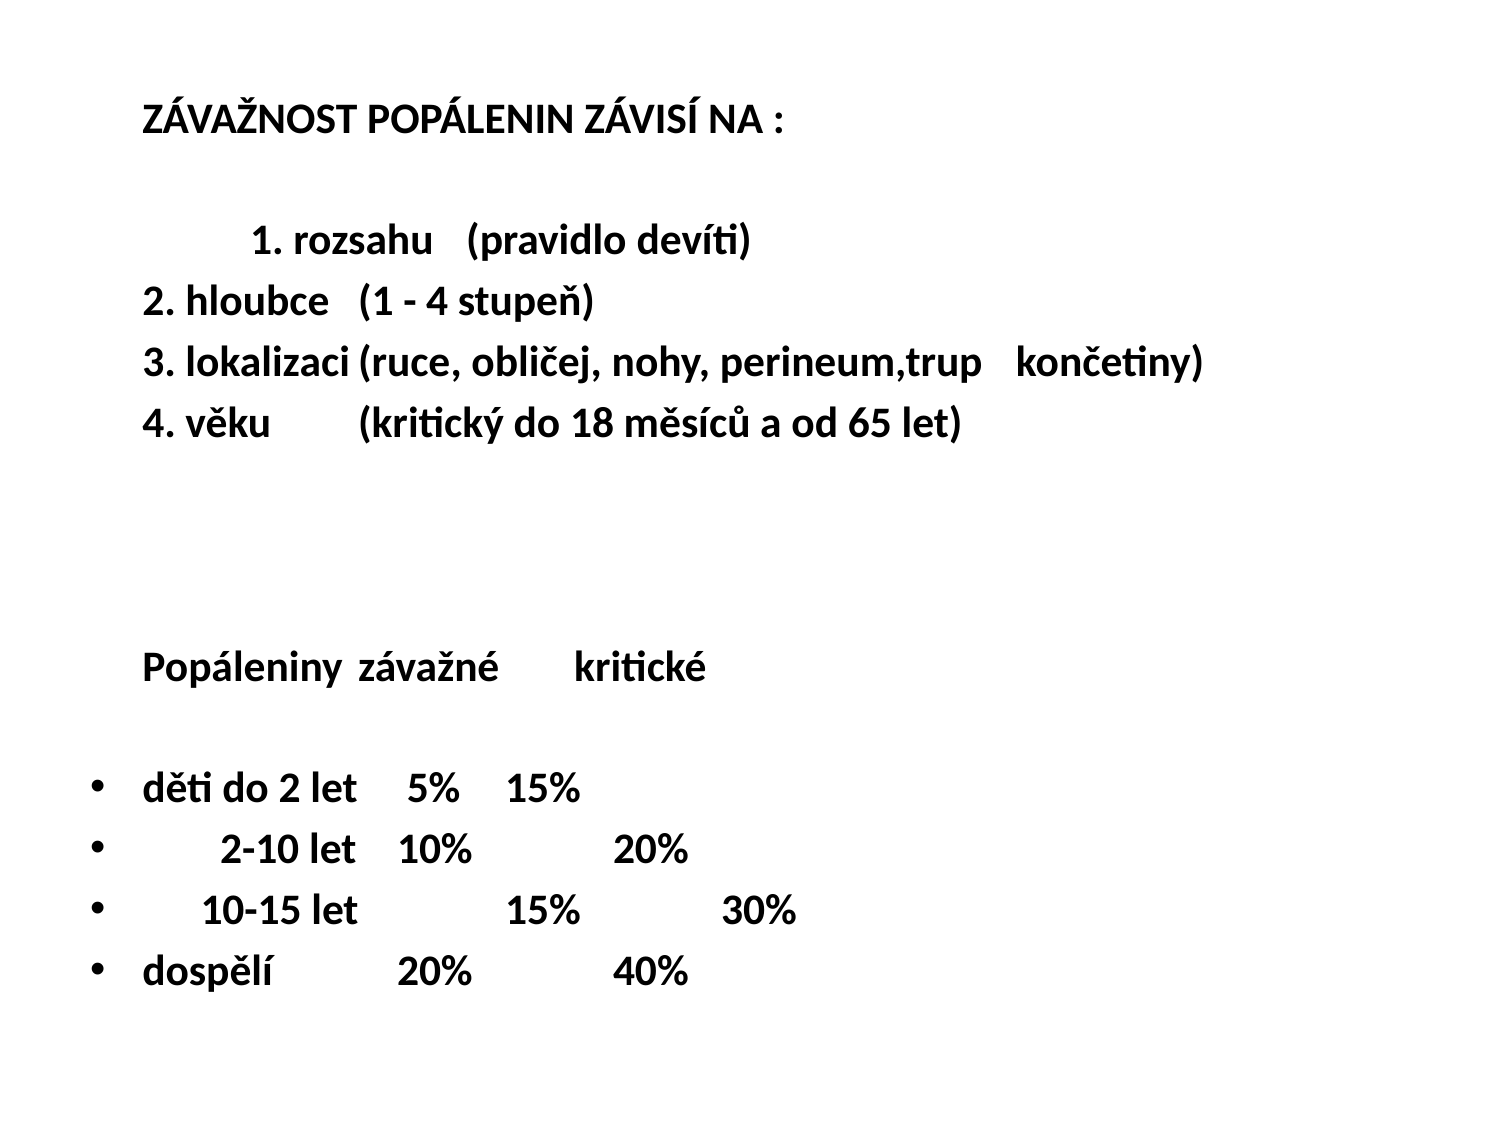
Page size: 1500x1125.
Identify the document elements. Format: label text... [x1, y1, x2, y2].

list ZÁVAŽNOST POPÁLENIN ZÁVISÍ NA : 1. rozsahu (pravidlo devíti) 2. hloubce (1 - 4 stupeň) 3. lokalizaci (ruce, obličej, nohy, perineum,trup končetiny) 4. věku (kritický do 18 měsíců a od 65 let) Popáleniny závažné kritické děti do 2 let 5% 15% 2-10 let 10% 20% 10-15 let 15% 30% dospělí 20% 40% [75, 82, 1425, 1005]
